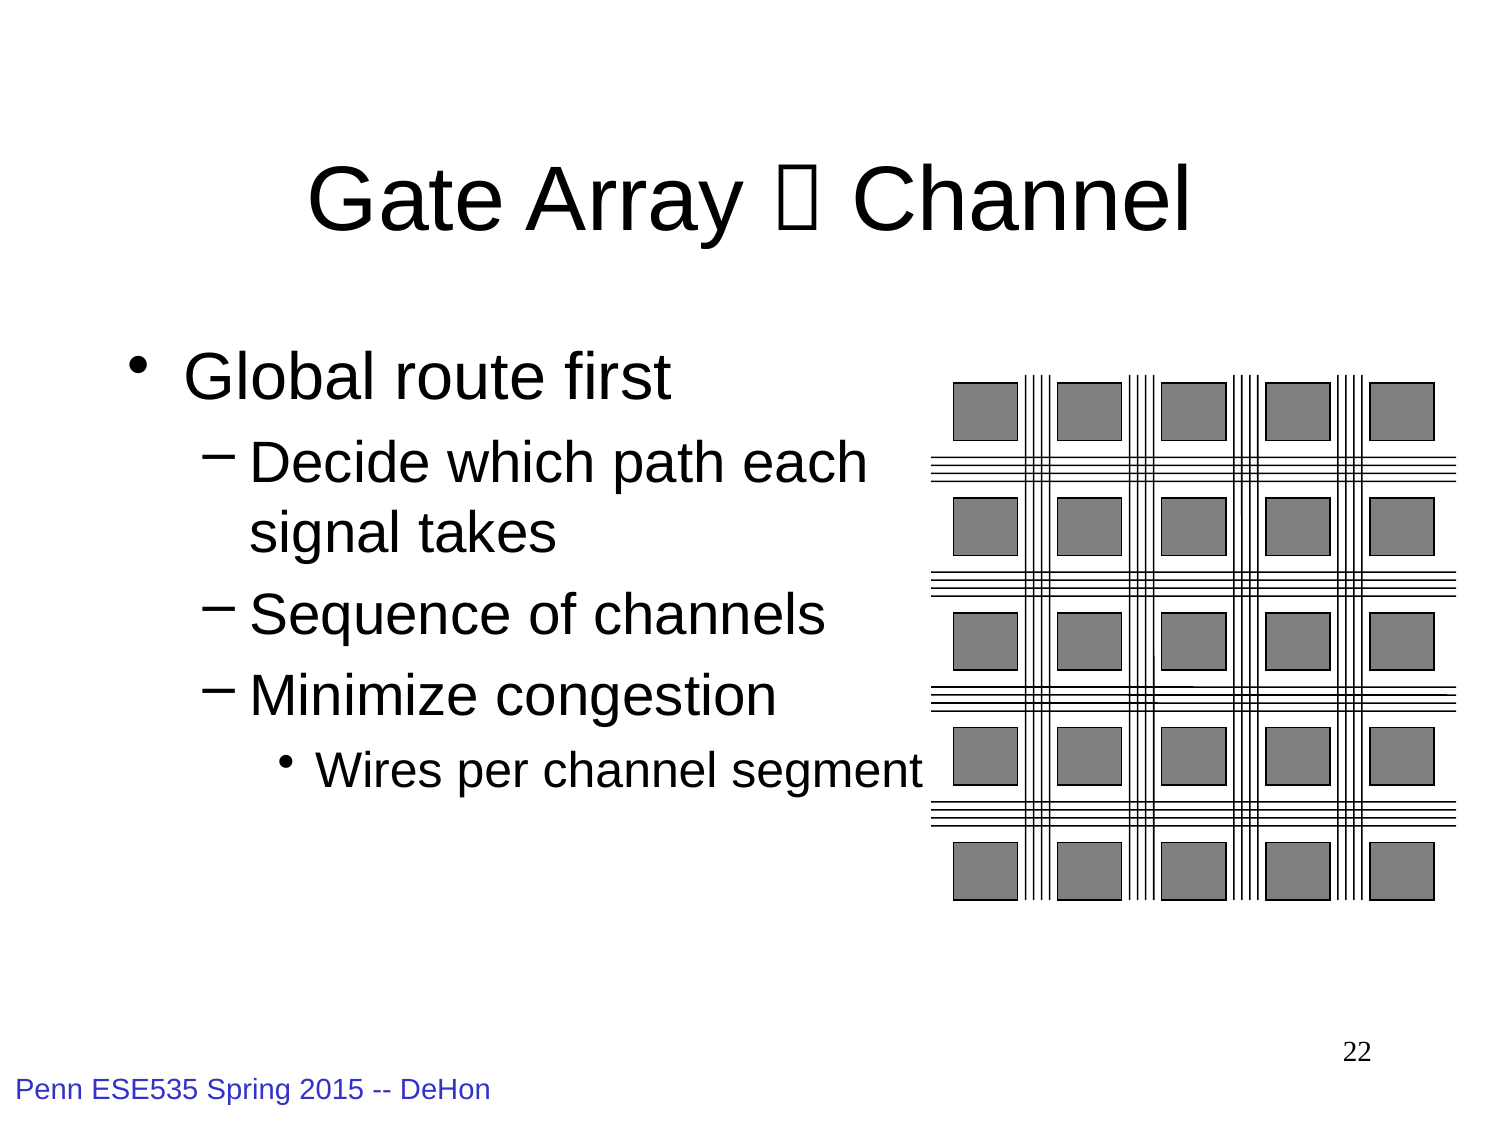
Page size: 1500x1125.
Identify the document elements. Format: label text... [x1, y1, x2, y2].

slide_number Penn ESE535 Spring 2015 -- DeHon [0, 1062, 576, 1125]
list Global route first Decide which path each signal takes Sequence of channels Minimize congestion Wires per channel segment [112, 324, 963, 1001]
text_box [937, 374, 1451, 901]
slide_number 22 [1074, 1024, 1388, 1101]
title Gate Array  Channel [112, 99, 1388, 288]
